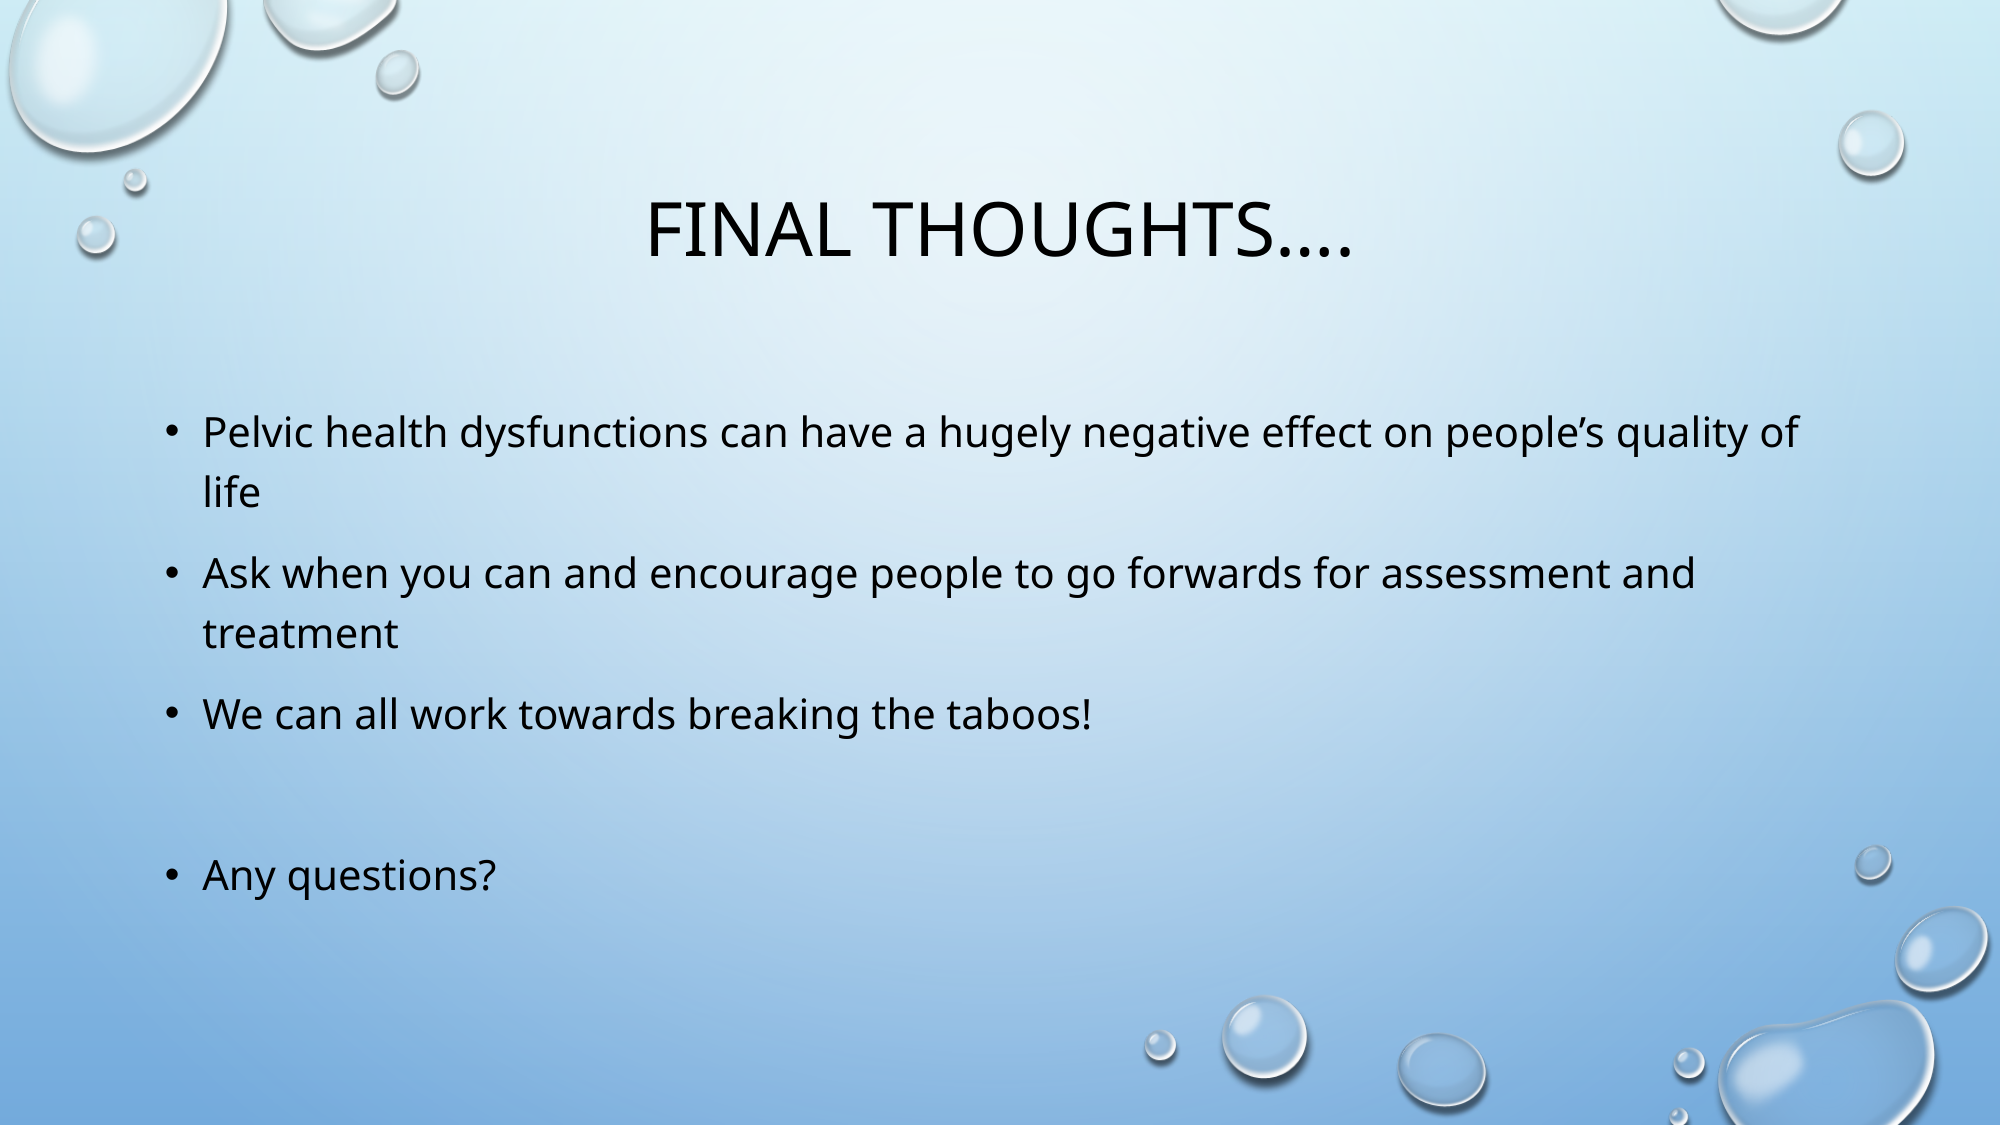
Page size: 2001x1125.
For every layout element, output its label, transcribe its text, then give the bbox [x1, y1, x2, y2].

title Final thoughts…. [149, 101, 1851, 364]
picture [0, 0, 2000, 1125]
list Pelvic health dysfunctions can have a hugely negative effect on people’s quality of life Ask when you can and encourage people to go forwards for assessment and treatment We can all work towards breaking the taboos! Any questions? [149, 388, 1850, 950]
